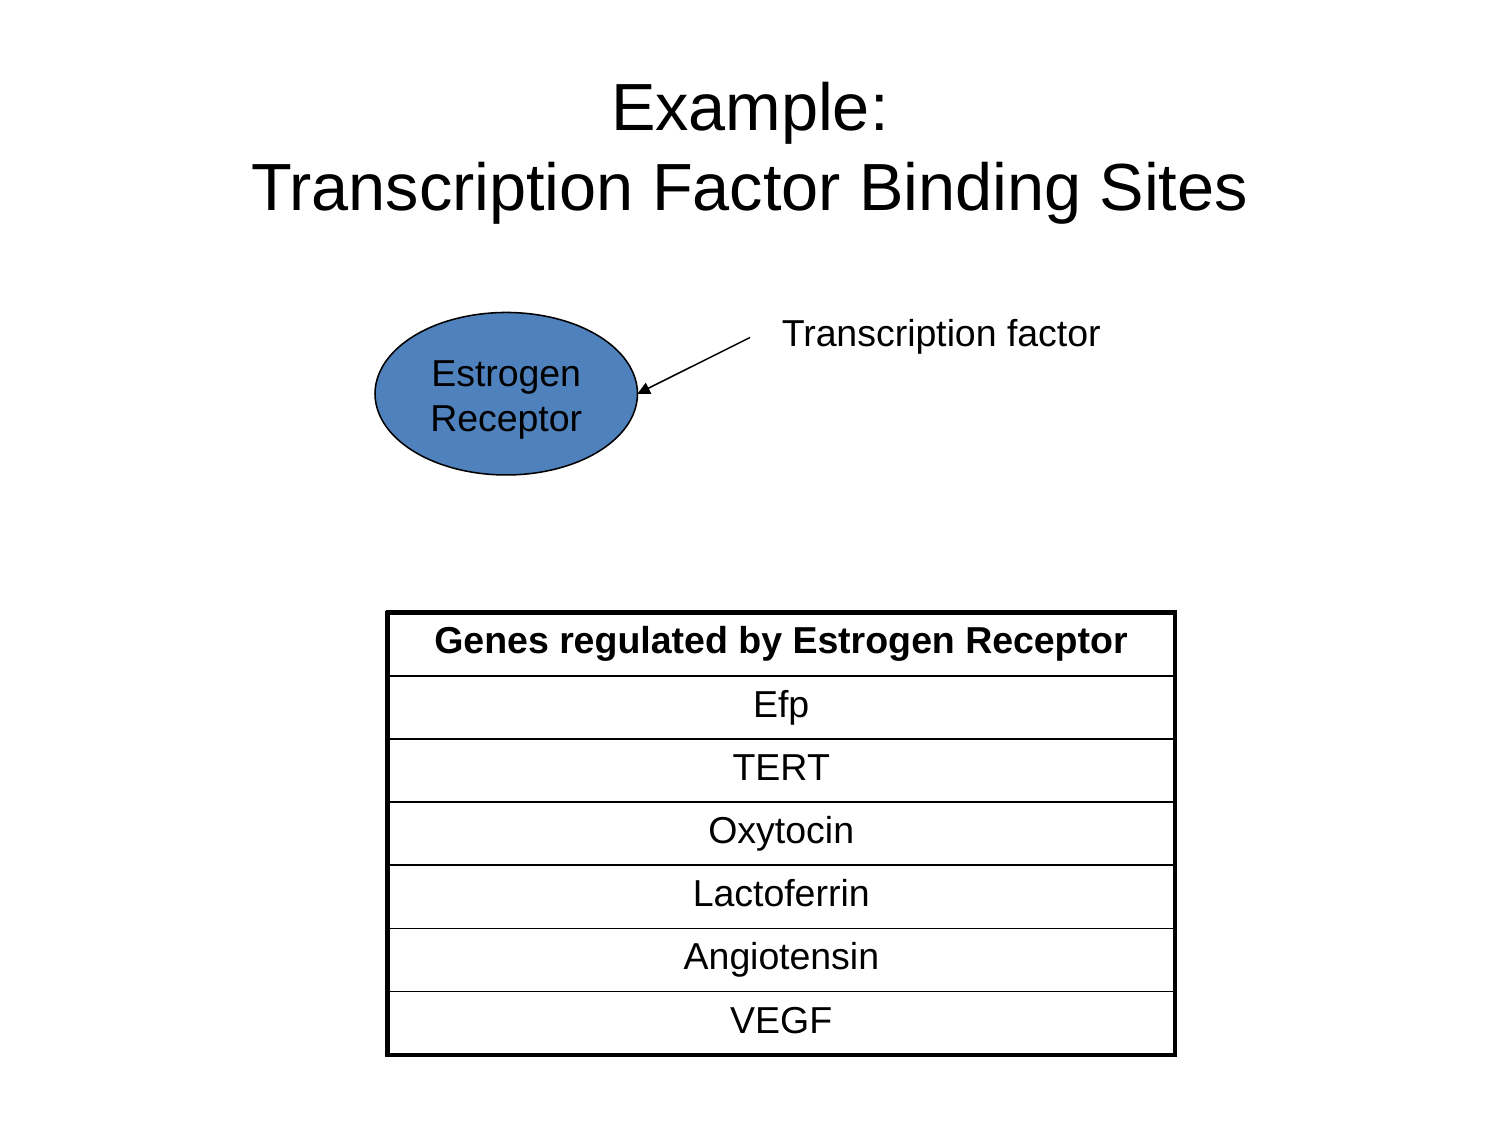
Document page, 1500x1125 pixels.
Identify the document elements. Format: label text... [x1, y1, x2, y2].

table_cell Efp [390, 677, 1173, 738]
title Example: Transcription Factor Binding Sites [112, 50, 1388, 238]
table_cell Lactoferrin [390, 866, 1173, 928]
text_box Estrogen Receptor [375, 312, 637, 475]
table_cell Angiotensin [390, 929, 1173, 991]
table_header Genes regulated by Estrogen Receptor [390, 615, 1173, 675]
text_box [637, 337, 751, 394]
table_cell Oxytocin [390, 803, 1173, 864]
text_box Transcription factor [767, 302, 1116, 362]
table_cell TERT [390, 740, 1173, 801]
table_cell VEGF [390, 992, 1173, 1053]
